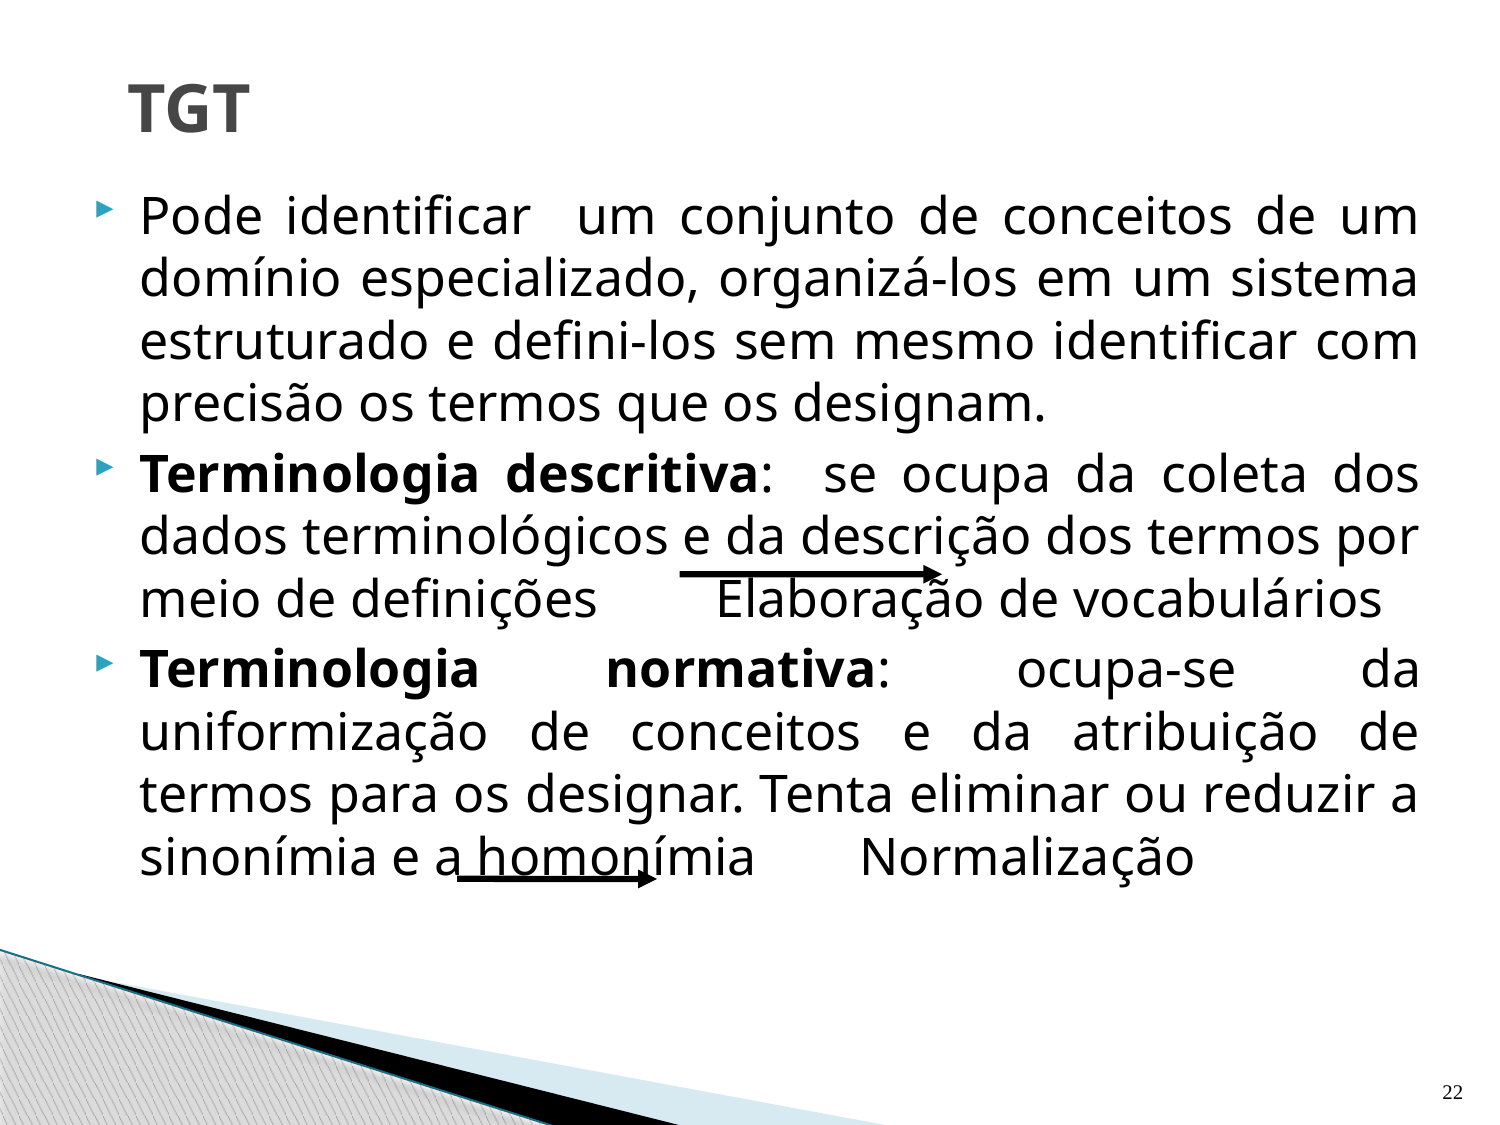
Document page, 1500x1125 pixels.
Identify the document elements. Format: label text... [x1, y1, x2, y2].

slide_number 22 [1418, 1051, 1479, 1112]
title TGT [112, 50, 1388, 163]
list Pode identificar um conjunto de conceitos de um domínio especializado, organizá-los em um sistema estruturado e defini-los sem mesmo identificar com precisão os termos que os designam. Terminologia descritiva: se ocupa da coleta dos dados terminológicos e da descrição dos termos por meio de definições Elaboração de vocabulários Terminologia normativa: ocupa-se da uniformização de conceitos e da atribuição de termos para os designar. Tenta eliminar ou reduzir a sinonímia e a homonímia Normalização [62, 174, 1438, 1000]
text_box [679, 568, 943, 581]
text_box [457, 872, 657, 886]
